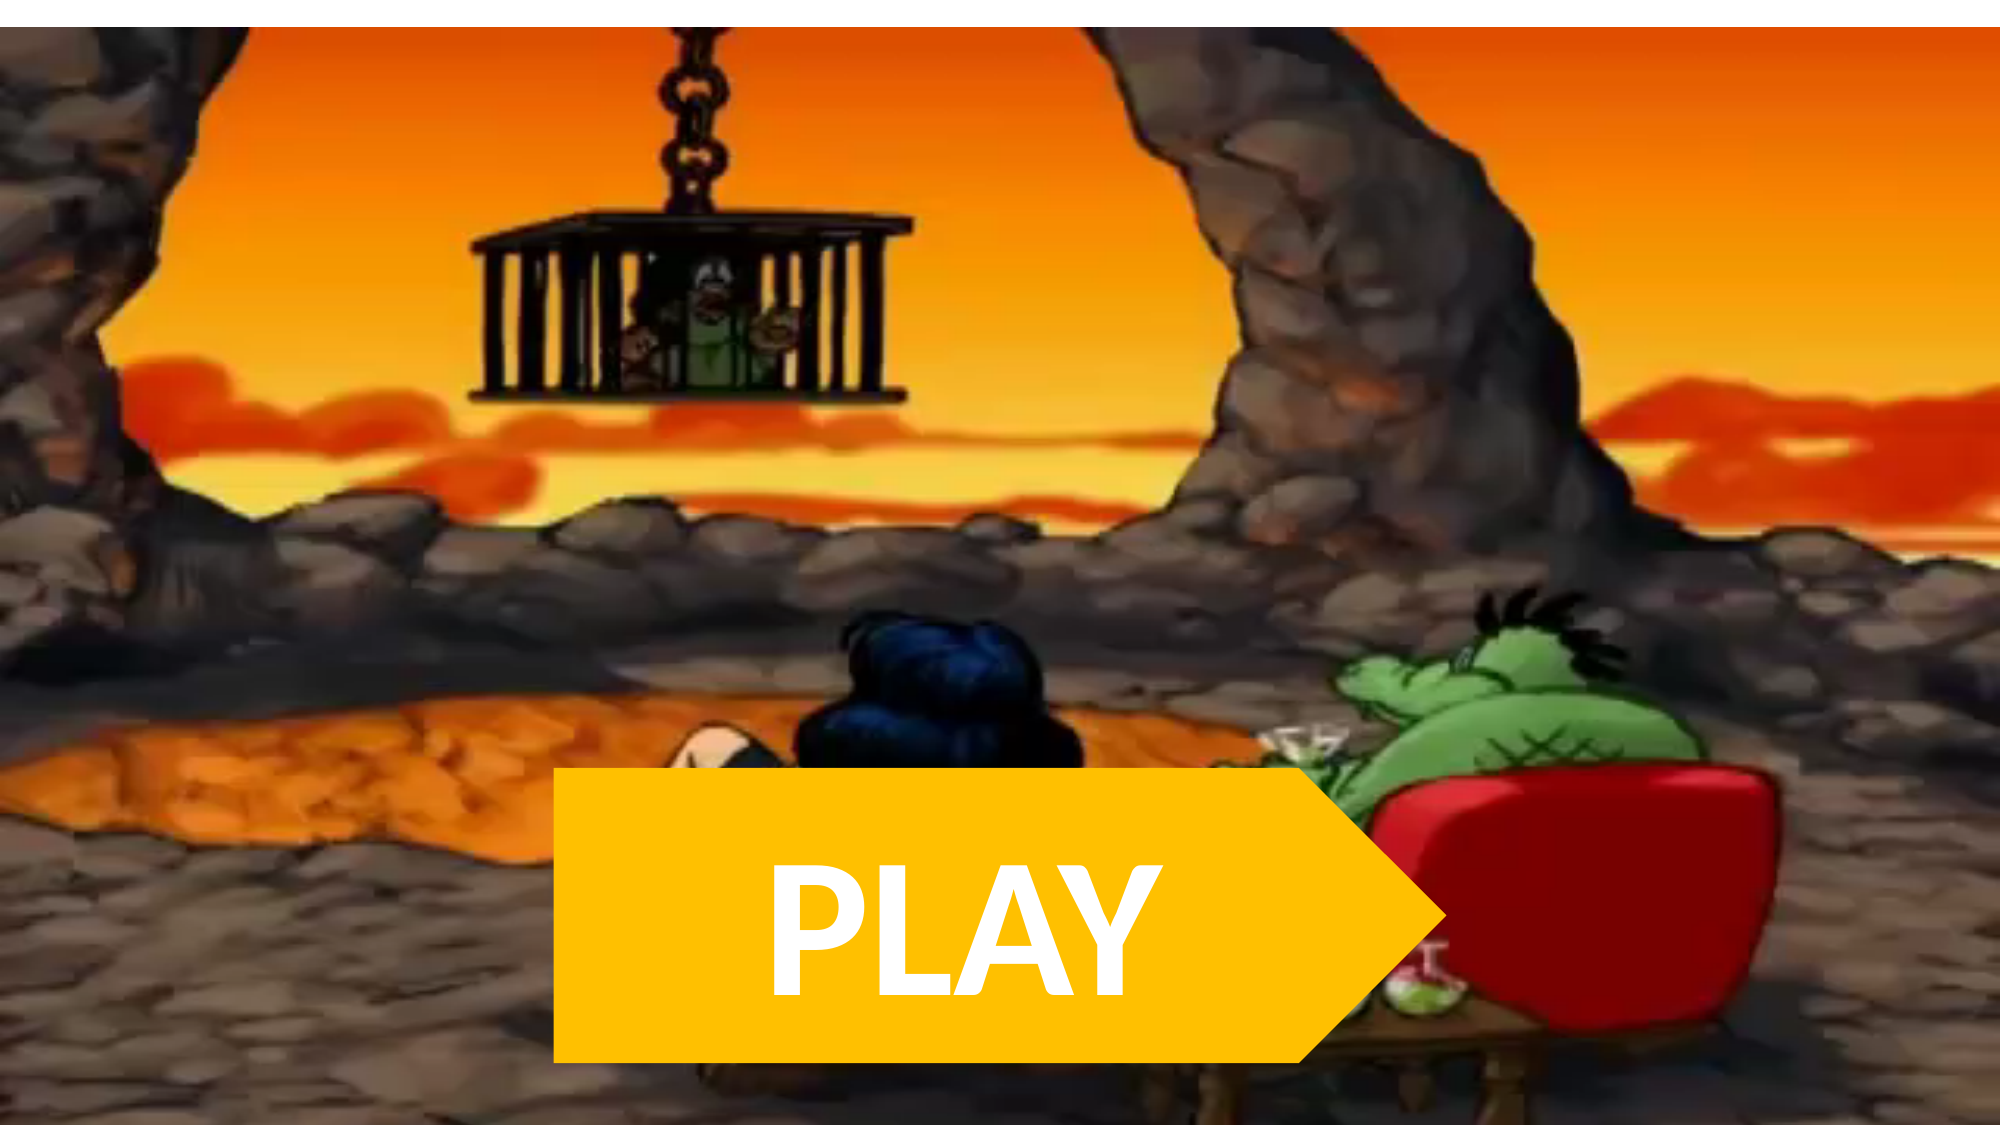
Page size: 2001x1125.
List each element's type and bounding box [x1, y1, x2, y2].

text_box [0, 26, 2000, 1125]
